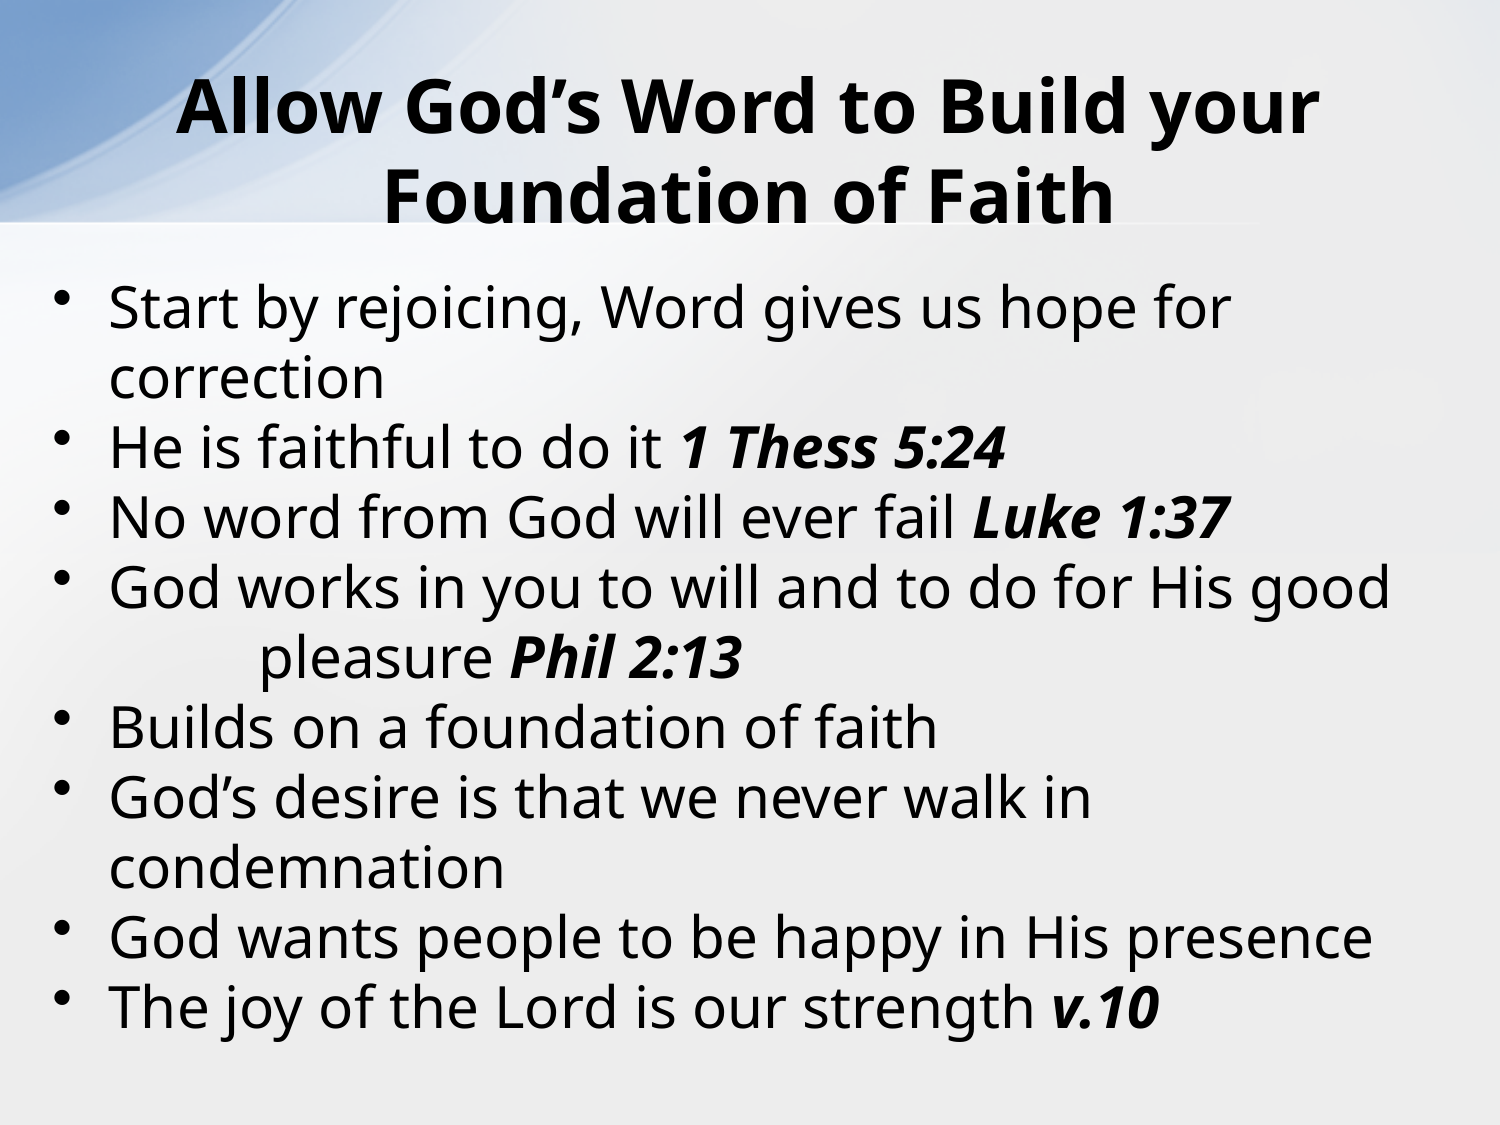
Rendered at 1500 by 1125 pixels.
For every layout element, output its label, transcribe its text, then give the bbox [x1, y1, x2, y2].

picture [0, 0, 1500, 1125]
list Start by rejoicing, Word gives us hope for correction He is faithful to do it 1 Thess 5:24 No word from God will ever fail Luke 1:37 God works in you to will and to do for His good pleasure Phil 2:13 Builds on a foundation of faith God’s desire is that we never walk in condemnation God wants people to be happy in His presence The joy of the Lord is our strength v.10 [37, 262, 1450, 1005]
title Allow God’s Word to Build your Foundation of Faith [75, 58, 1425, 247]
